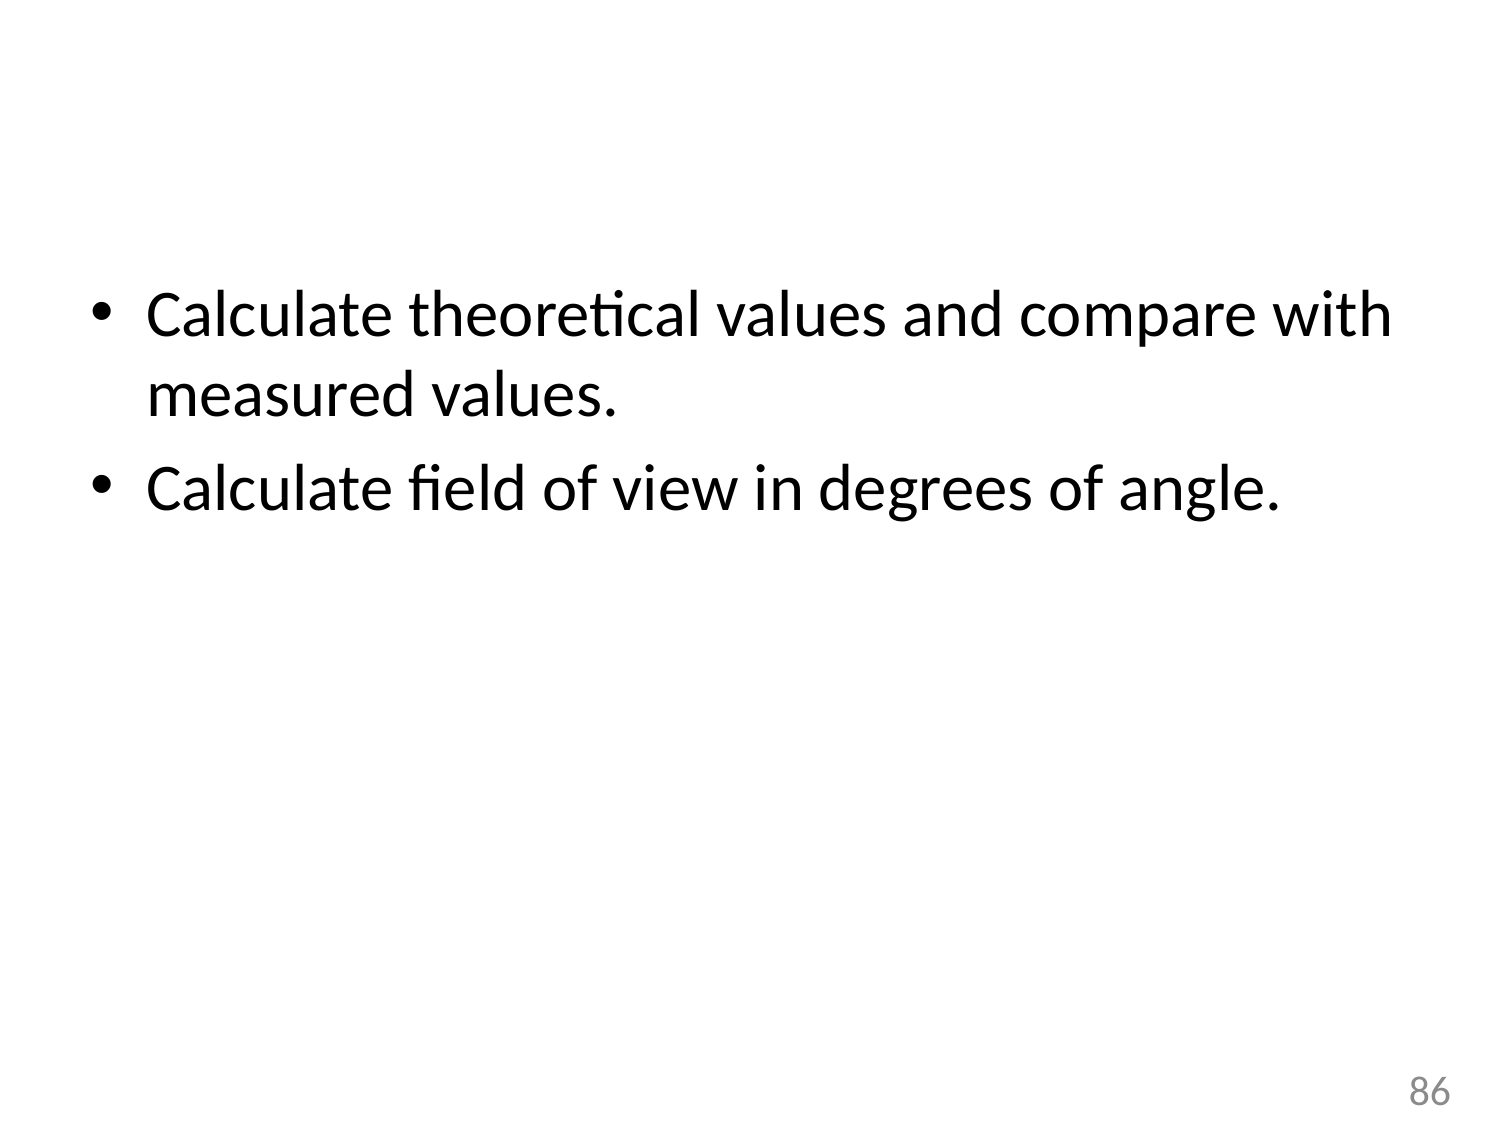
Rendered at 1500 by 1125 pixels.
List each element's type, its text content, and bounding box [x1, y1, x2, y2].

slide_number 86 [1116, 1058, 1467, 1119]
list Calculate theoretical values and compare with measured values. Calculate field of view in degrees of angle. [75, 262, 1425, 1005]
